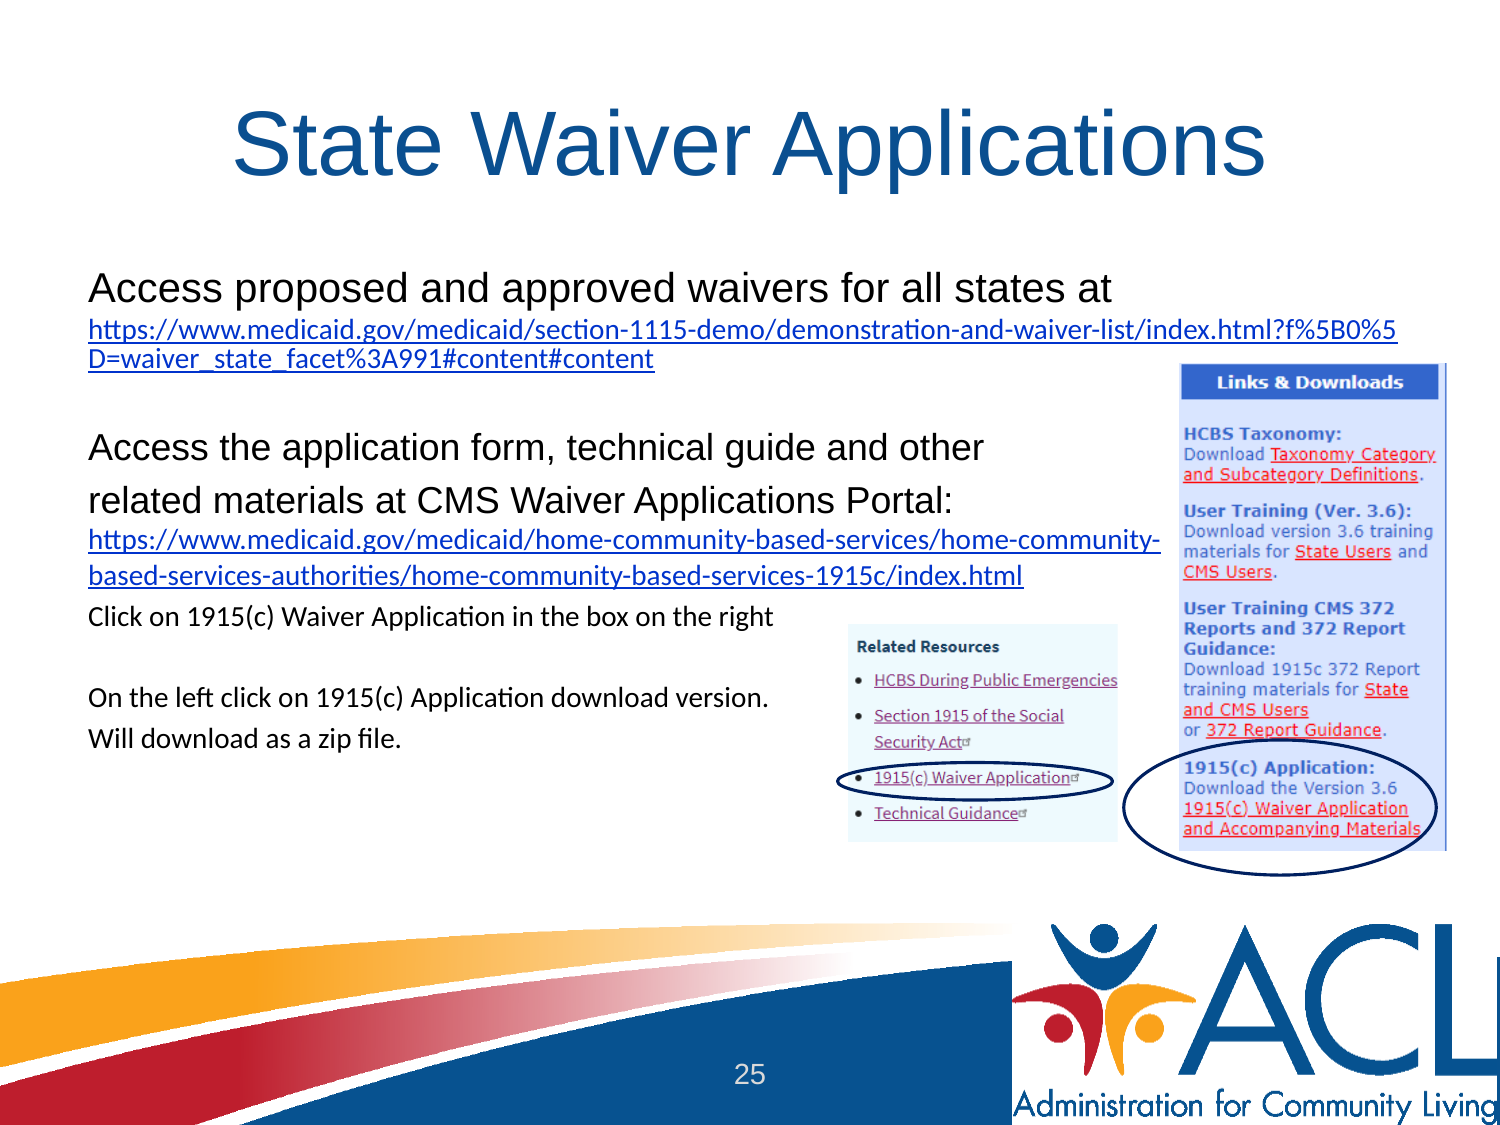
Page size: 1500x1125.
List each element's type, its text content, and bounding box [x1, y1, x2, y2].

picture [848, 624, 1125, 842]
slide_number 25 [575, 1042, 925, 1103]
list Access proposed and approved waivers for all states at https://www.medicaid.gov/medicaid/section-1115-demo/demonstration-and-waiver-list/index.html?f%5B0%5D=waiver_state_facet%3A991#content#content Access the application form, technical guide and other related materials at CMS Waiver Applications Portal: https://www.medicaid.gov/medicaid/home-community-based-services/home-community- based-services-authorities/home-community-based-services-1915c/index.html Click on 1915(c) Waiver Application in the box on the right On the left click on 1915(c) Application download version. Will download as a zip file. [73, 252, 1424, 891]
text_box [1130, 755, 1385, 878]
picture [0, 887, 1500, 1125]
text_box [835, 773, 843, 789]
title State Waiver Applications [75, 45, 1425, 233]
picture [1179, 363, 1448, 851]
